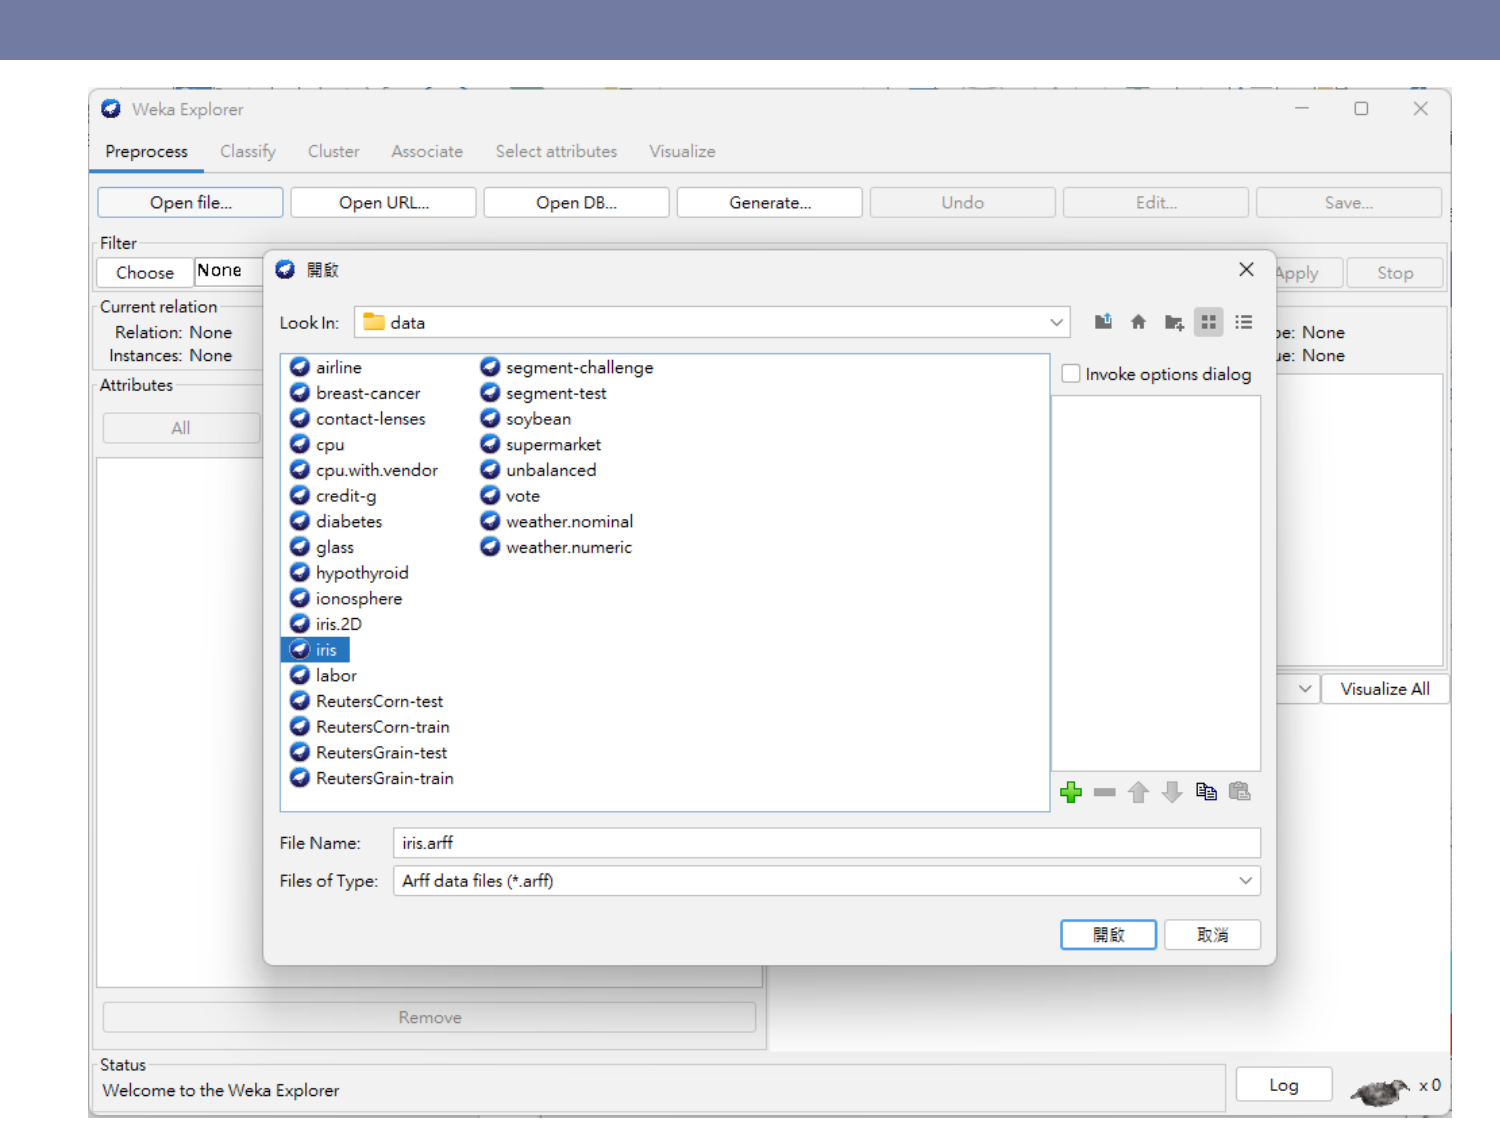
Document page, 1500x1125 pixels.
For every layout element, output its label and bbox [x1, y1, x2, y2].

picture [87, 87, 1453, 1118]
